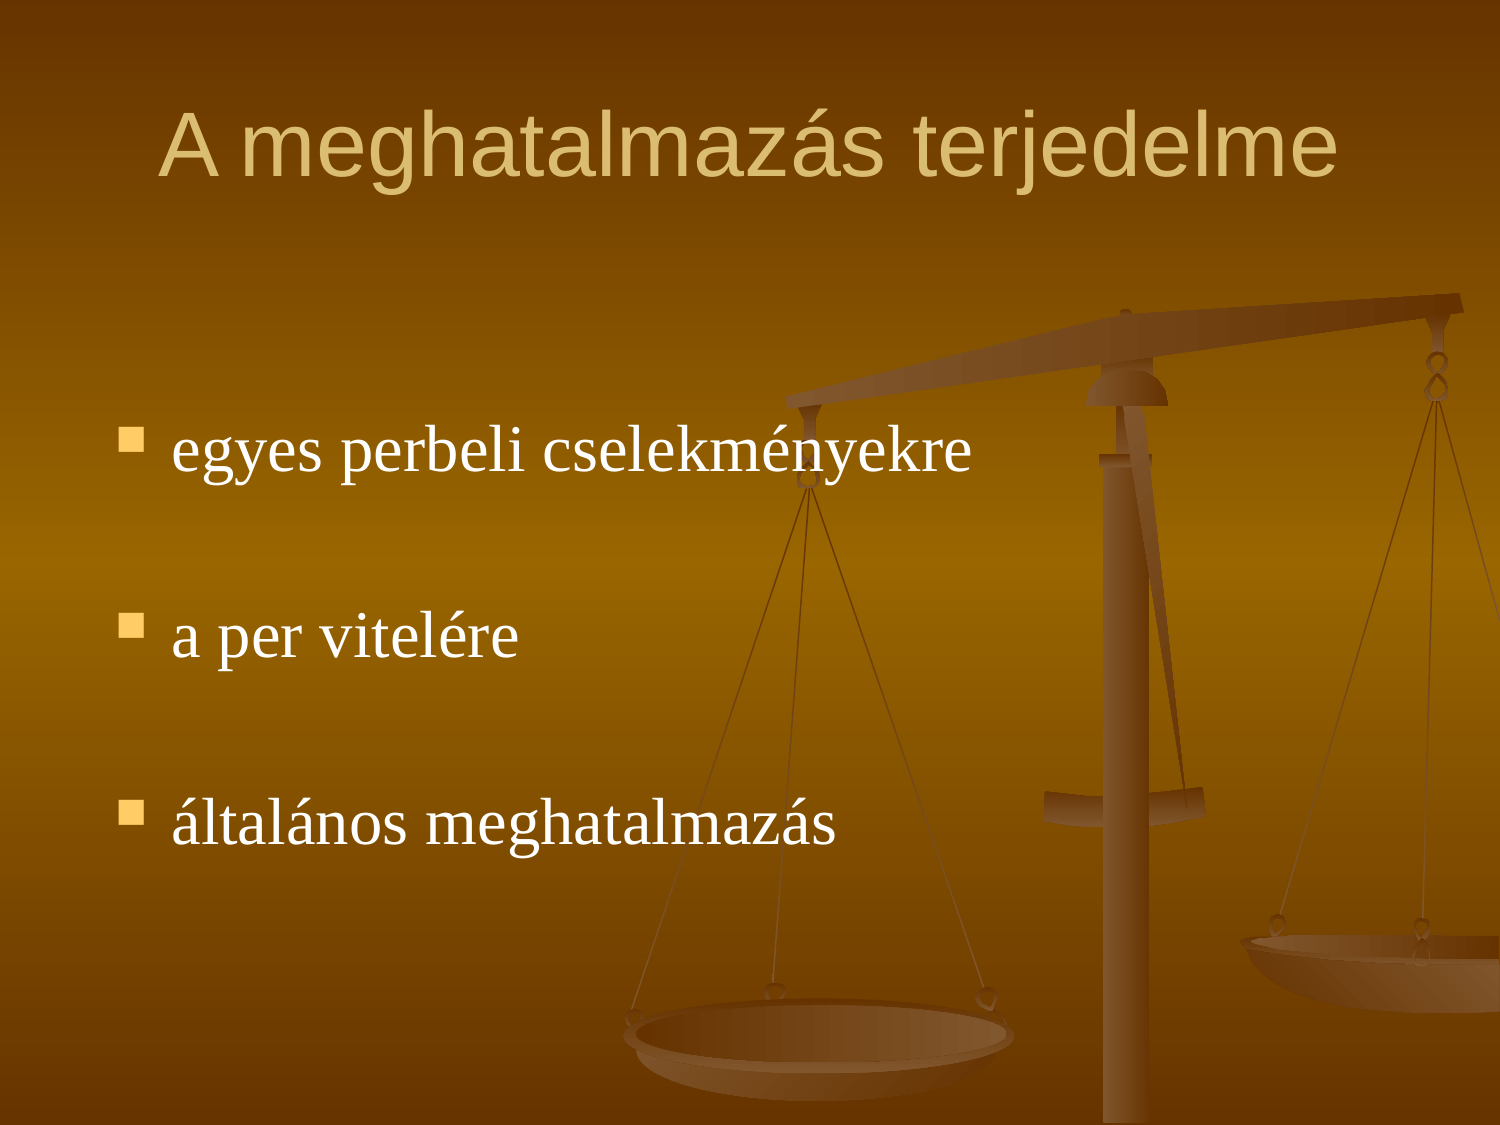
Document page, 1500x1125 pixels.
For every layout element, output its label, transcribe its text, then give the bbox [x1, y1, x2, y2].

title A meghatalmazás terjedelme [75, 45, 1425, 234]
list egyes perbeli cselekményekre a per vitelére általános meghatalmazás [100, 397, 1425, 1006]
